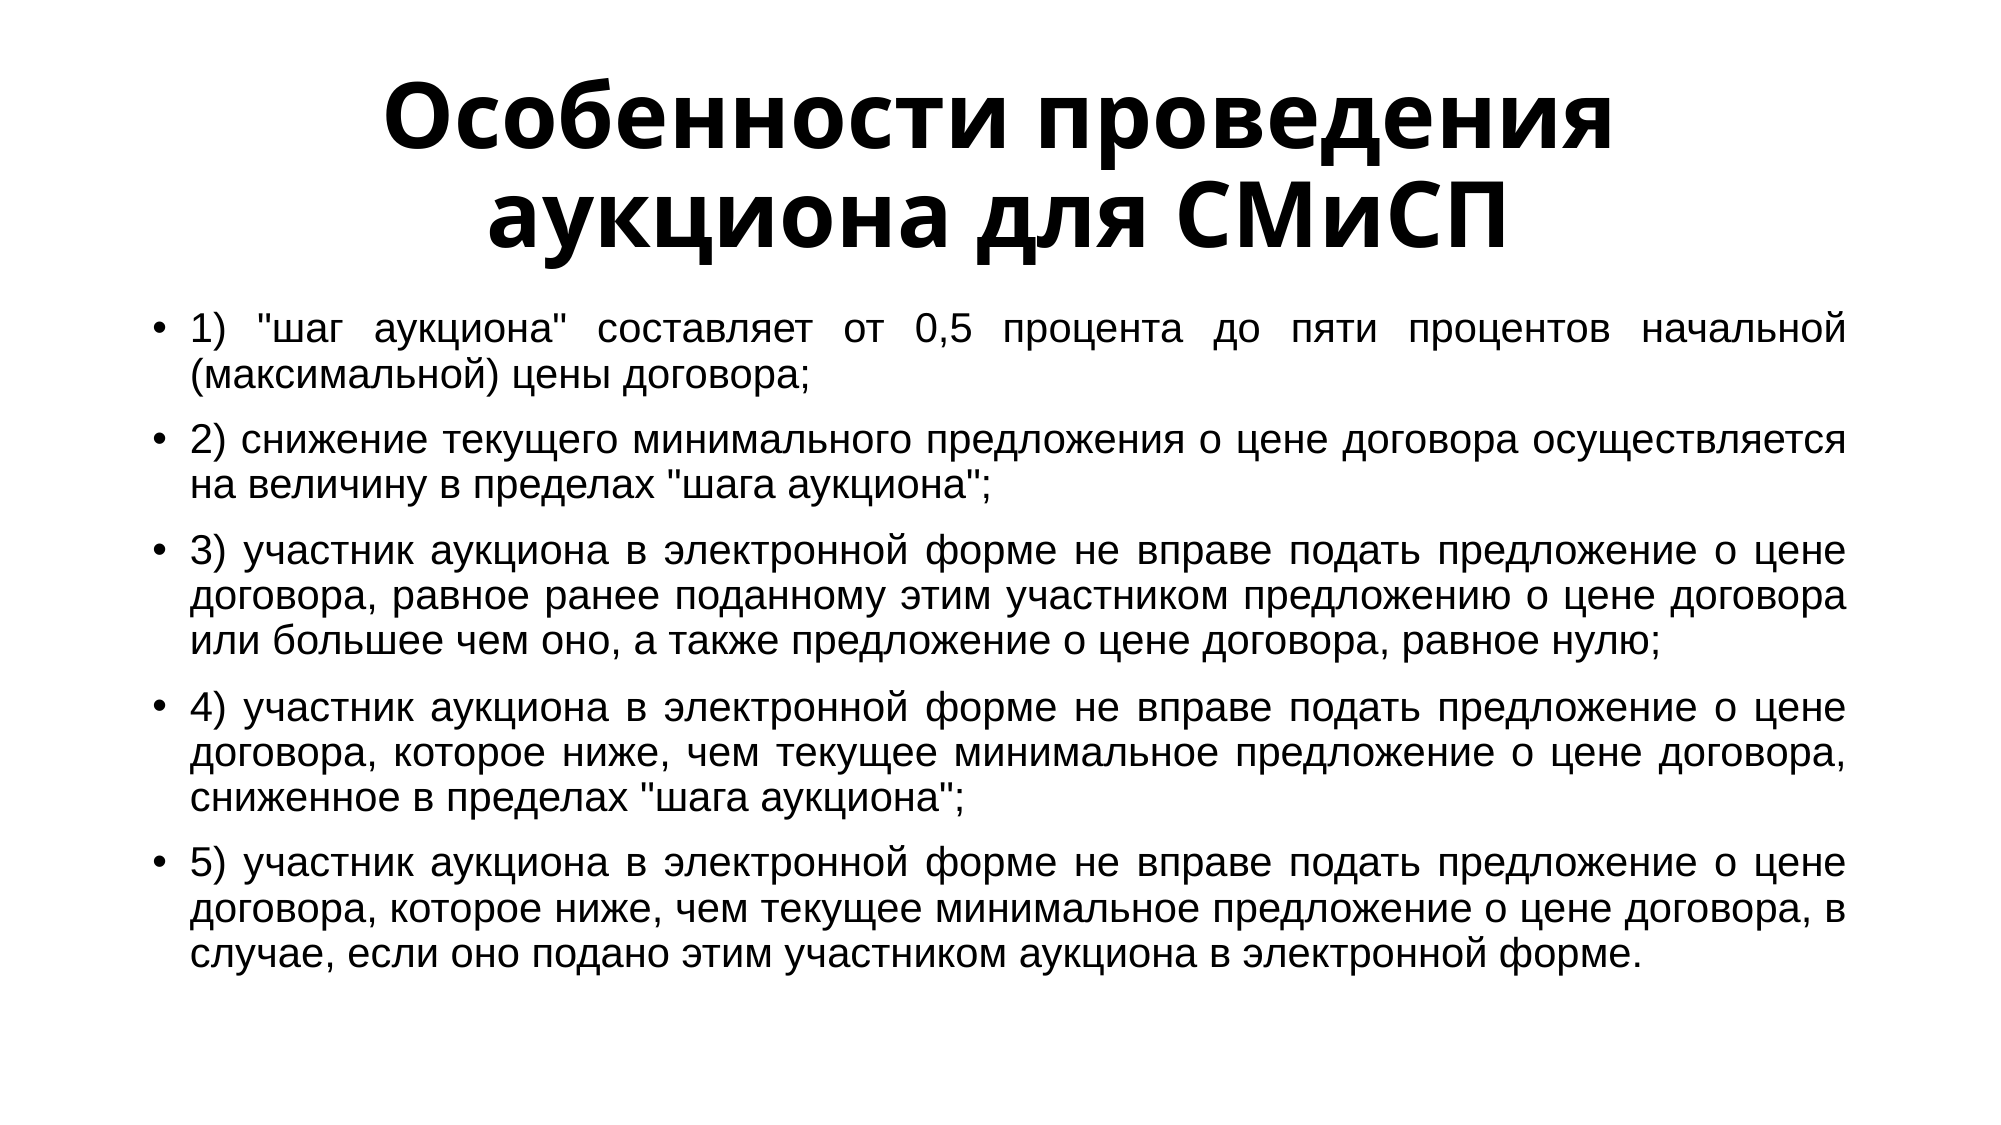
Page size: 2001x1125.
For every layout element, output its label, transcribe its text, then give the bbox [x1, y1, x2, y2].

title Особенности проведения аукциона для СМиСП [137, 59, 1863, 278]
list 1) "шаг аукциона" составляет от 0,5 процента до пяти процентов начальной (максимальной) цены договора; 2) снижение текущего минимального предложения о цене договора осуществляется на величину в пределах "шага аукциона"; 3) участник аукциона в электронной форме не вправе подать предложение о цене договора, равное ранее поданному этим участником предложению о цене договора или большее чем оно, а также предложение о цене договора, равное нулю; 4) участник аукциона в электронной форме не вправе подать предложение о цене договора, которое ниже, чем текущее минимальное предложение о цене договора, сниженное в пределах "шага аукциона"; 5) участник аукциона в электронной форме не вправе подать предложение о цене договора, которое ниже, чем текущее минимальное предложение о цене договора, в случае, если оно подано этим участником аукциона в электронной форме. [137, 299, 1863, 1092]
